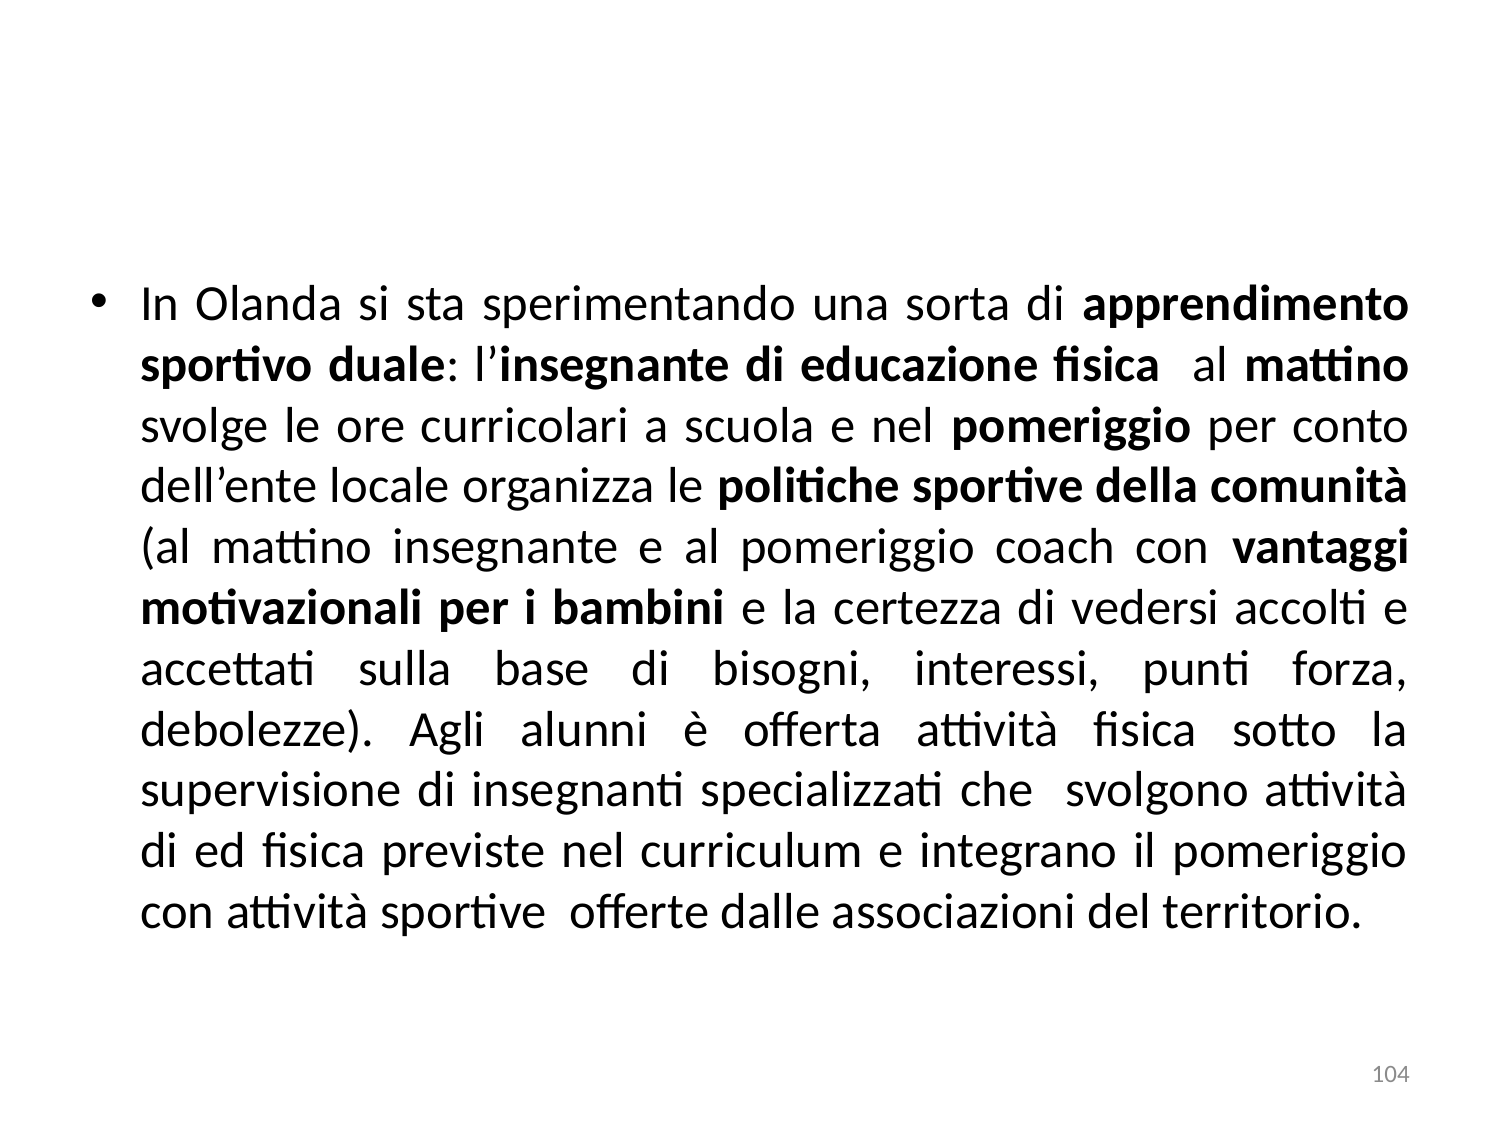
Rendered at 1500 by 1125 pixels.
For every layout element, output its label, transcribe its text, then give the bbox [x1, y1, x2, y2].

slide_number 104 [1074, 1042, 1425, 1103]
list In Olanda si sta sperimentando una sorta di apprendimento sportivo duale: l’insegnante di educazione fisica al mattino svolge le ore curricolari a scuola e nel pomeriggio per conto dell’ente locale organizza le politiche sportive della comunità (al mattino insegnante e al pomeriggio coach con vantaggi motivazionali per i bambini e la certezza di vedersi accolti e accettati sulla base di bisogni, interessi, punti forza, debolezze). Agli alunni è offerta attività fisica sotto la supervisione di insegnanti specializzati che svolgono attività di ed fisica previste nel curriculum e integrano il pomeriggio con attività sportive offerte dalle associazioni del territorio. [75, 262, 1425, 1005]
